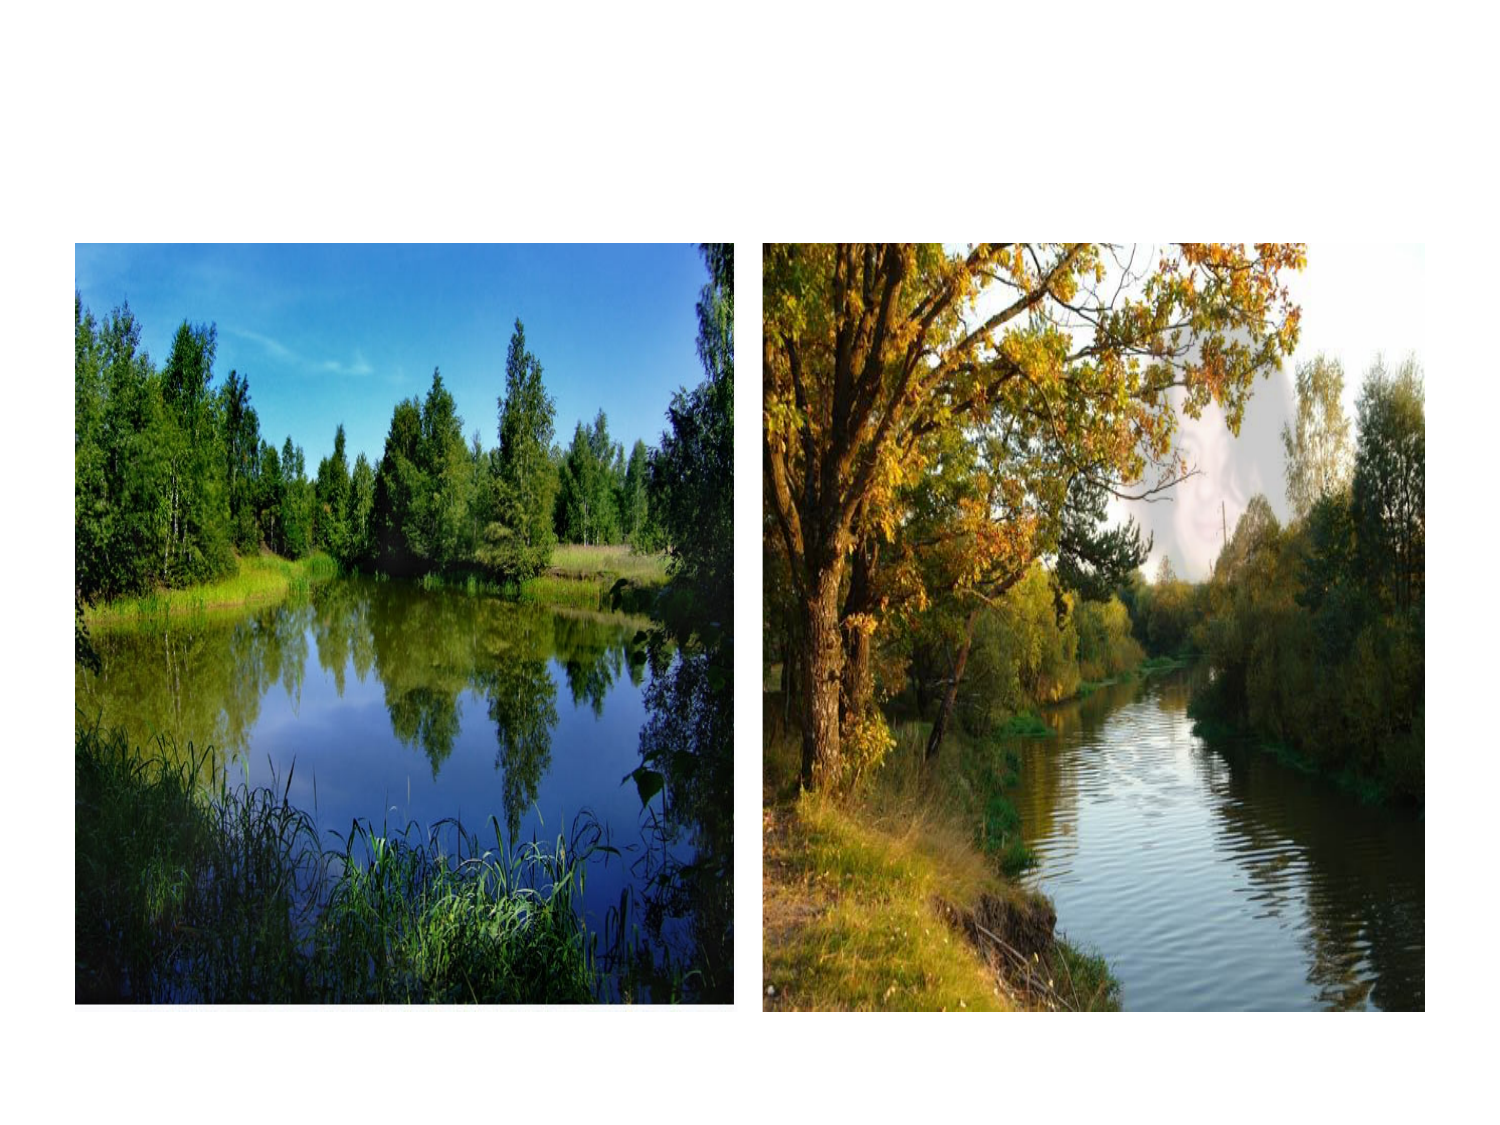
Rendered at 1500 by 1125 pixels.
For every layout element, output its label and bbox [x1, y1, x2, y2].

list [762, 243, 1426, 1012]
list [74, 243, 738, 1012]
